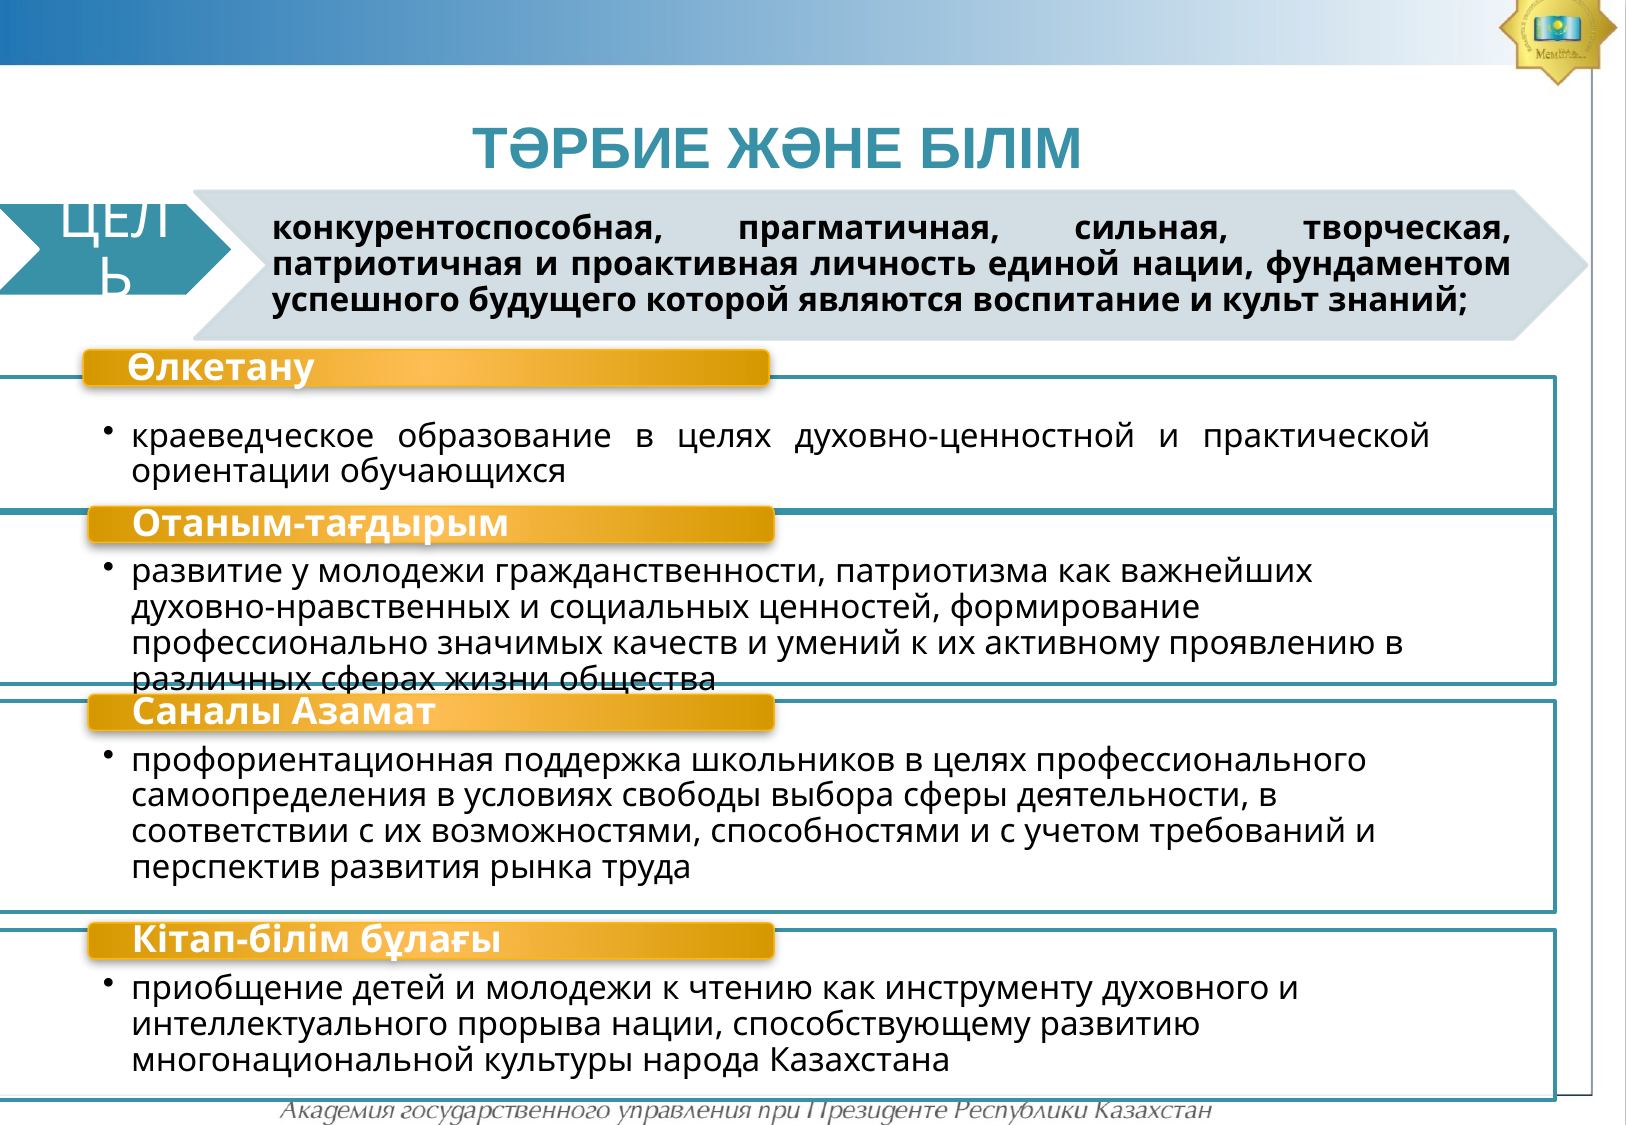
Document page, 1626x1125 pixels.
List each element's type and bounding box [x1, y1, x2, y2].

text_box [0, 366, 1555, 1107]
text_box [0, 187, 1587, 353]
picture [0, 0, 1626, 1125]
